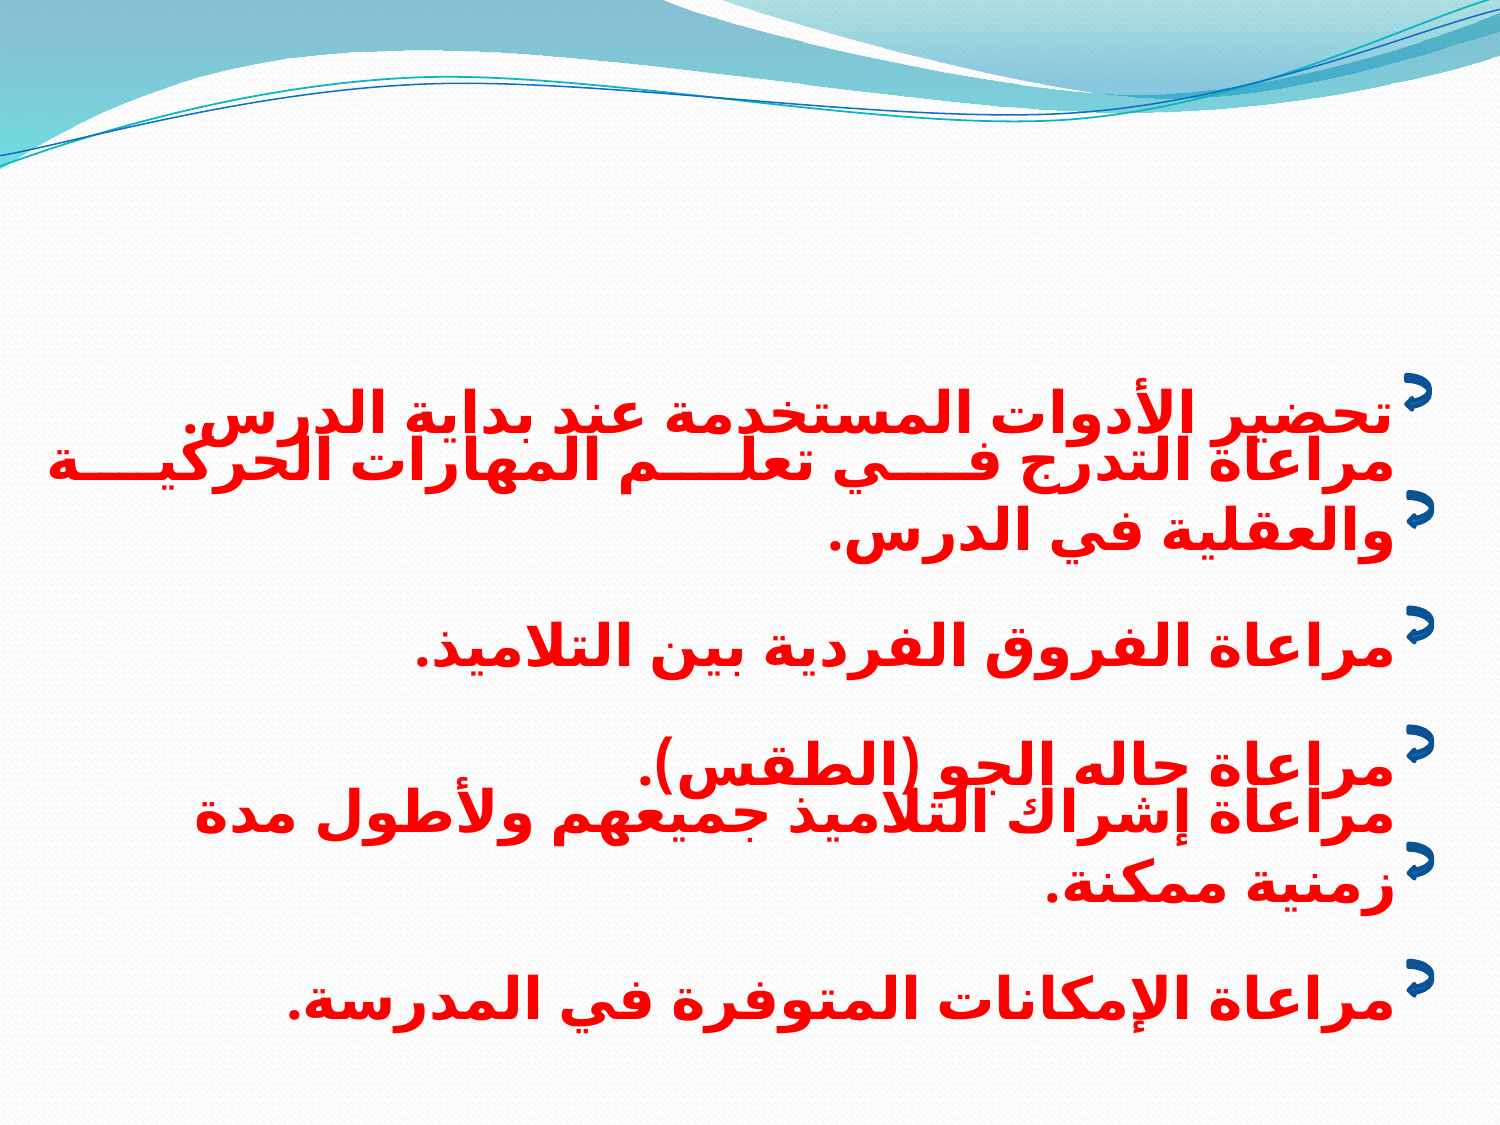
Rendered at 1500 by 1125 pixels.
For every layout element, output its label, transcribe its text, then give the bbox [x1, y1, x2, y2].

text_box تحضير الأدوات المستخدمة عند بداية الدرس. [44, 364, 1395, 446]
text_box مراعاة الإمكانات المتوفرة في المدرسة. [46, 950, 1397, 1032]
text_box مراعاة حاله الجو (الطقس). [46, 716, 1397, 797]
text_box مراعاة إشراك التلاميذ جميعهم ولأطول مدة زمنية ممكنة. [46, 833, 1397, 915]
text_box مراعاة الفروق الفردية بين التلاميذ. [46, 597, 1397, 678]
text_box [1406, 490, 1435, 529]
text_box [1406, 724, 1435, 764]
text_box [1406, 841, 1435, 881]
text_box مراعاة التدرج في تعلم المهارات الحركية والعقلية في الدرس. [46, 492, 1397, 563]
text_box [1406, 958, 1435, 998]
text_box [1406, 605, 1435, 645]
text_box [1404, 372, 1432, 412]
